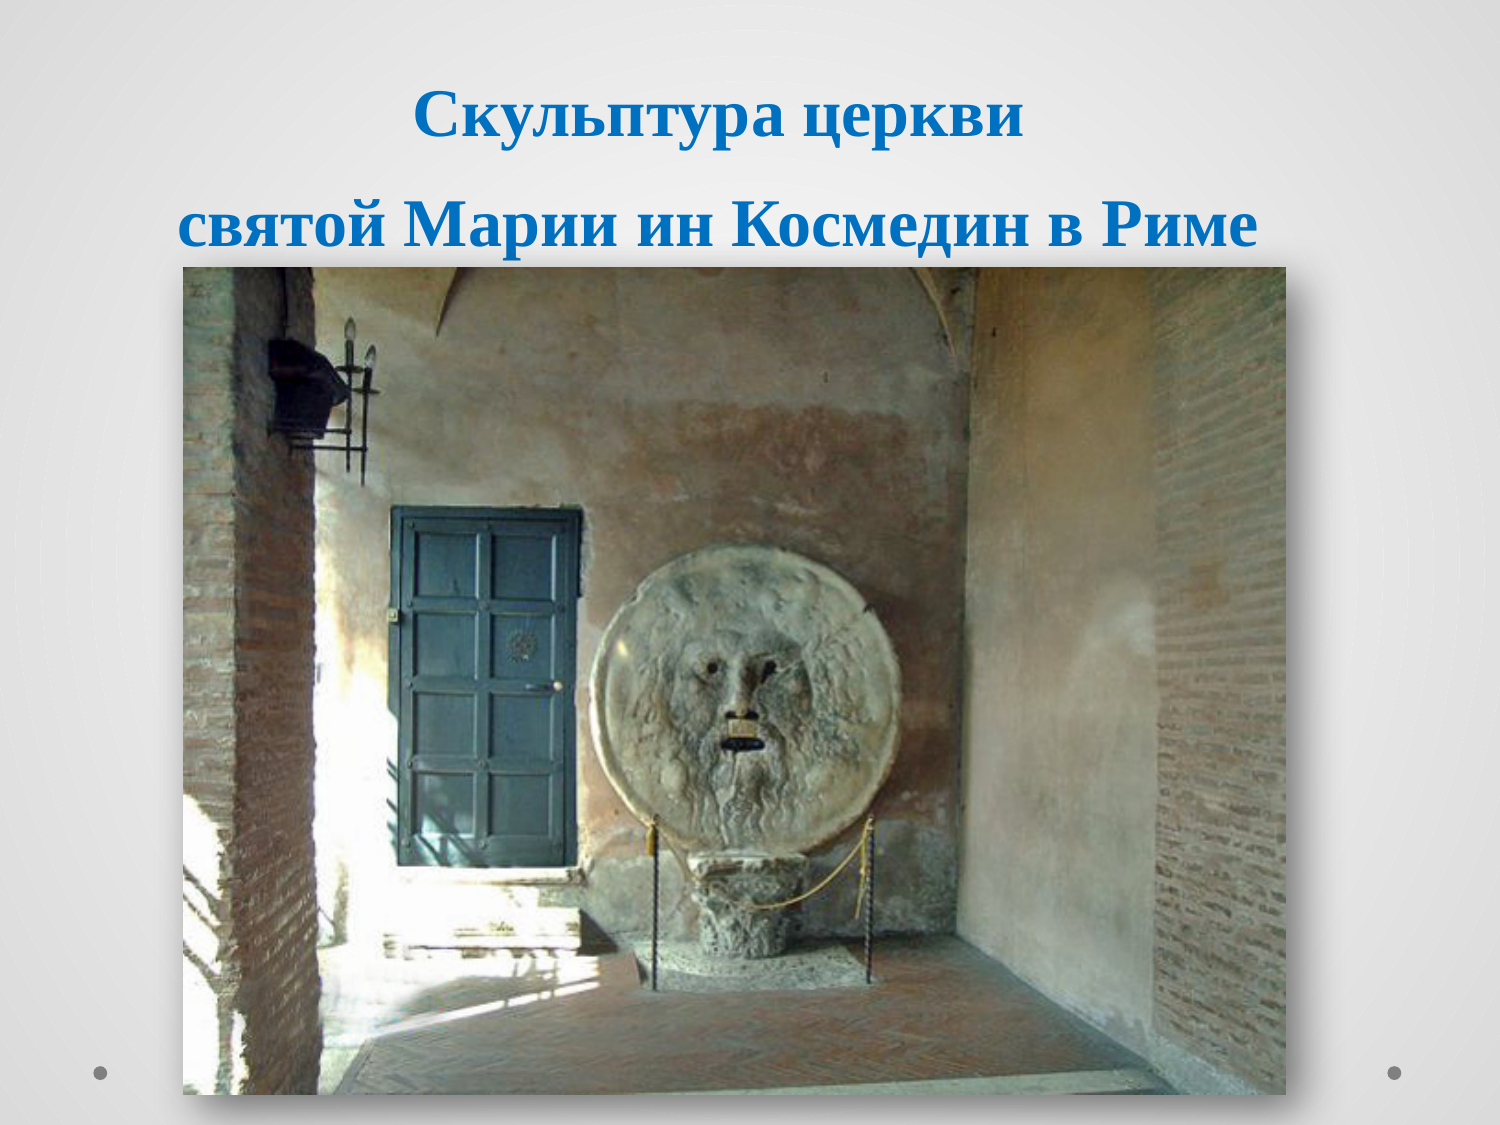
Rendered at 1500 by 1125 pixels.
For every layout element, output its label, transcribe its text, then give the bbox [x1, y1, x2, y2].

title Скульптура церкви святой Марии ин Космедин в Риме [29, 30, 1425, 268]
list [182, 266, 1287, 1095]
